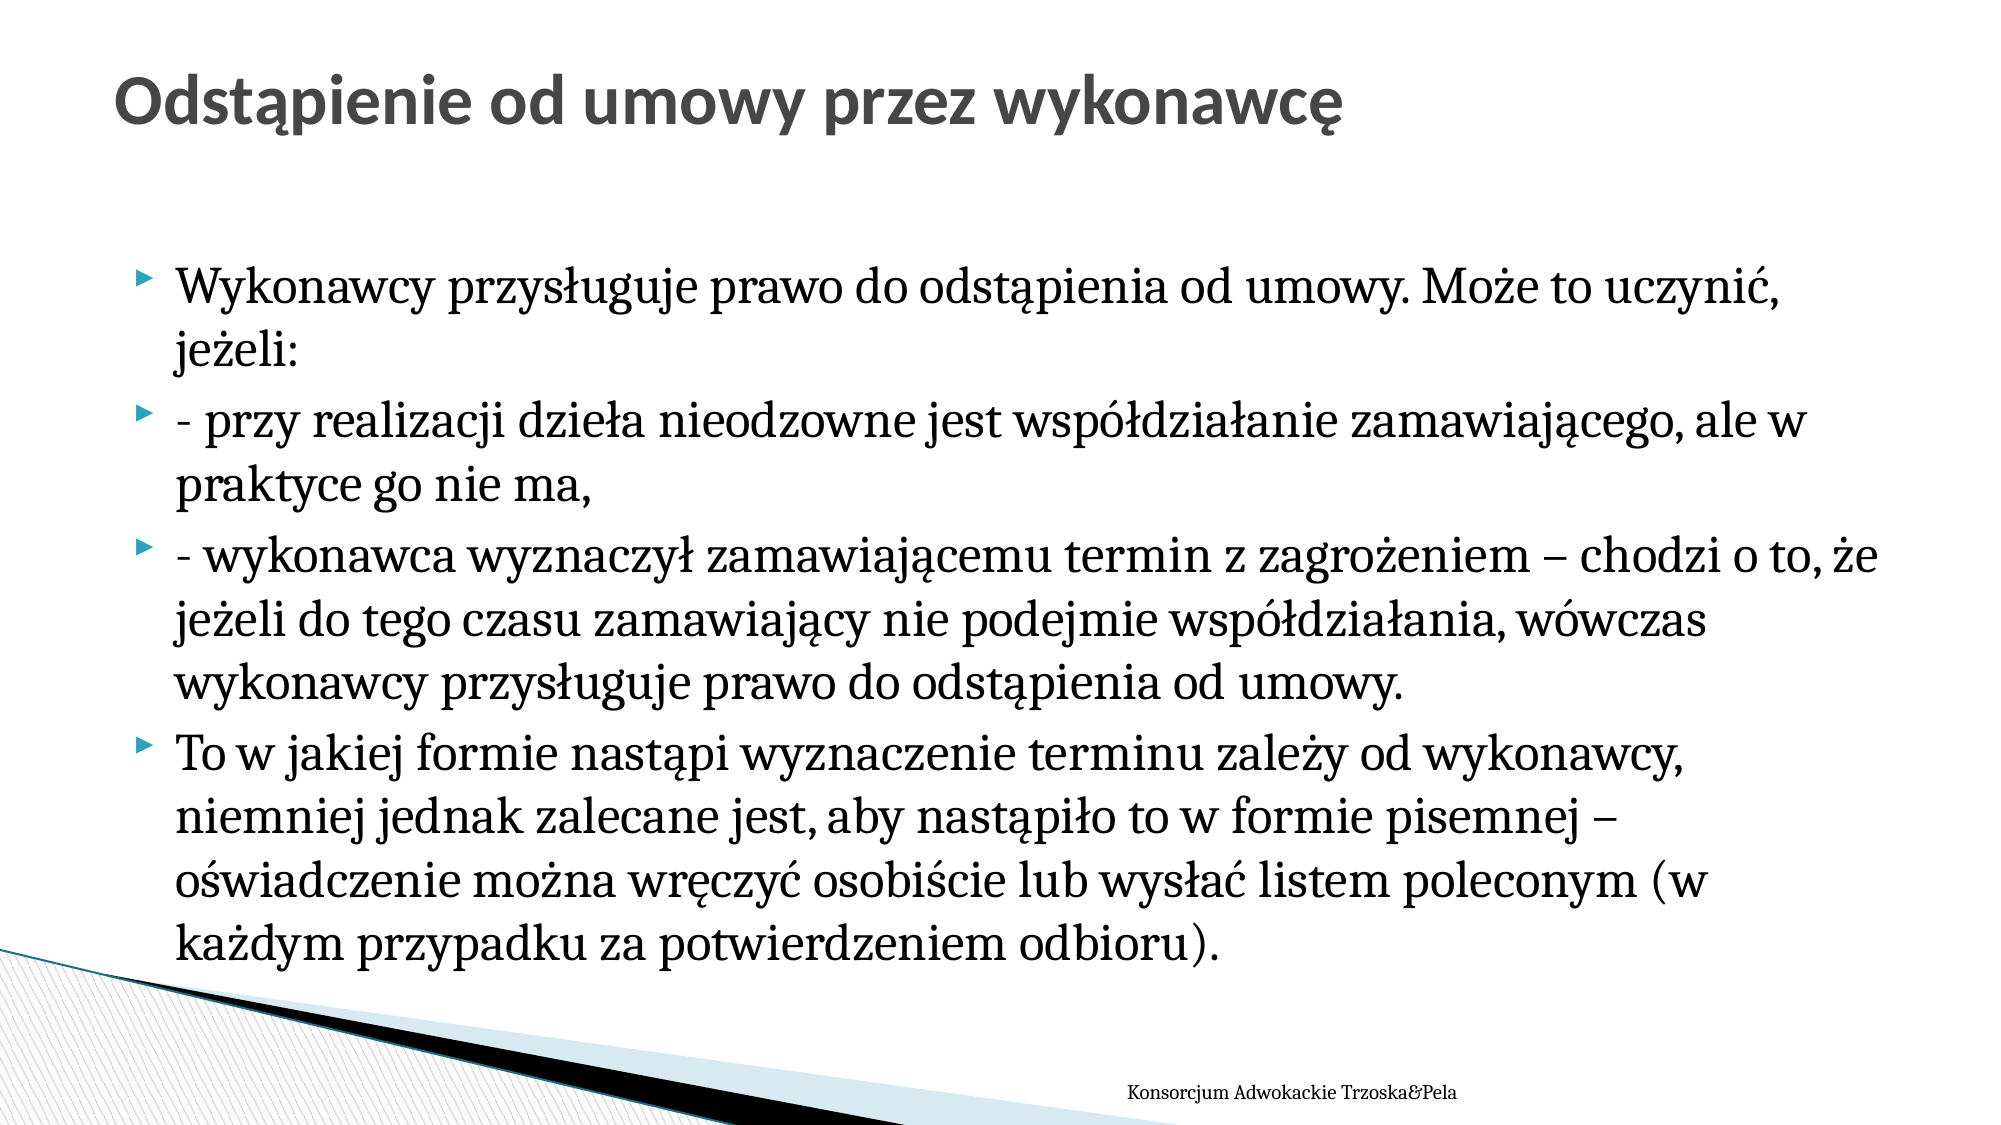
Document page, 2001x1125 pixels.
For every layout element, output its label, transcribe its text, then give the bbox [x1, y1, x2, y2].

title Odstąpienie od umowy przez wykonawcę [99, 45, 1900, 233]
footer Konsorcjum Adwokackie Trzoska&Pela [957, 1051, 1473, 1112]
list Wykonawcy przysługuje prawo do odstąpienia od umowy. Może to uczynić, jeżeli: - przy realizacji dzieła nieodzowne jest współdziałanie zamawiającego, ale w praktyce go nie ma, - wykonawca wyznaczył zamawiającemu termin z zagrożeniem – chodzi o to, że jeżeli do tego czasu zamawiający nie podejmie współdziałania, wówczas wykonawcy przysługuje prawo do odstąpienia od umowy. To w jakiej formie nastąpi wyznaczenie terminu zależy od wykonawcy, niemniej jednak zalecane jest, aby nastąpiło to w formie pisemnej – oświadczenie można wręczyć osobiście lub wysłać listem poleconym (w każdym przypadku za potwierdzeniem odbioru). [99, 243, 1900, 986]
